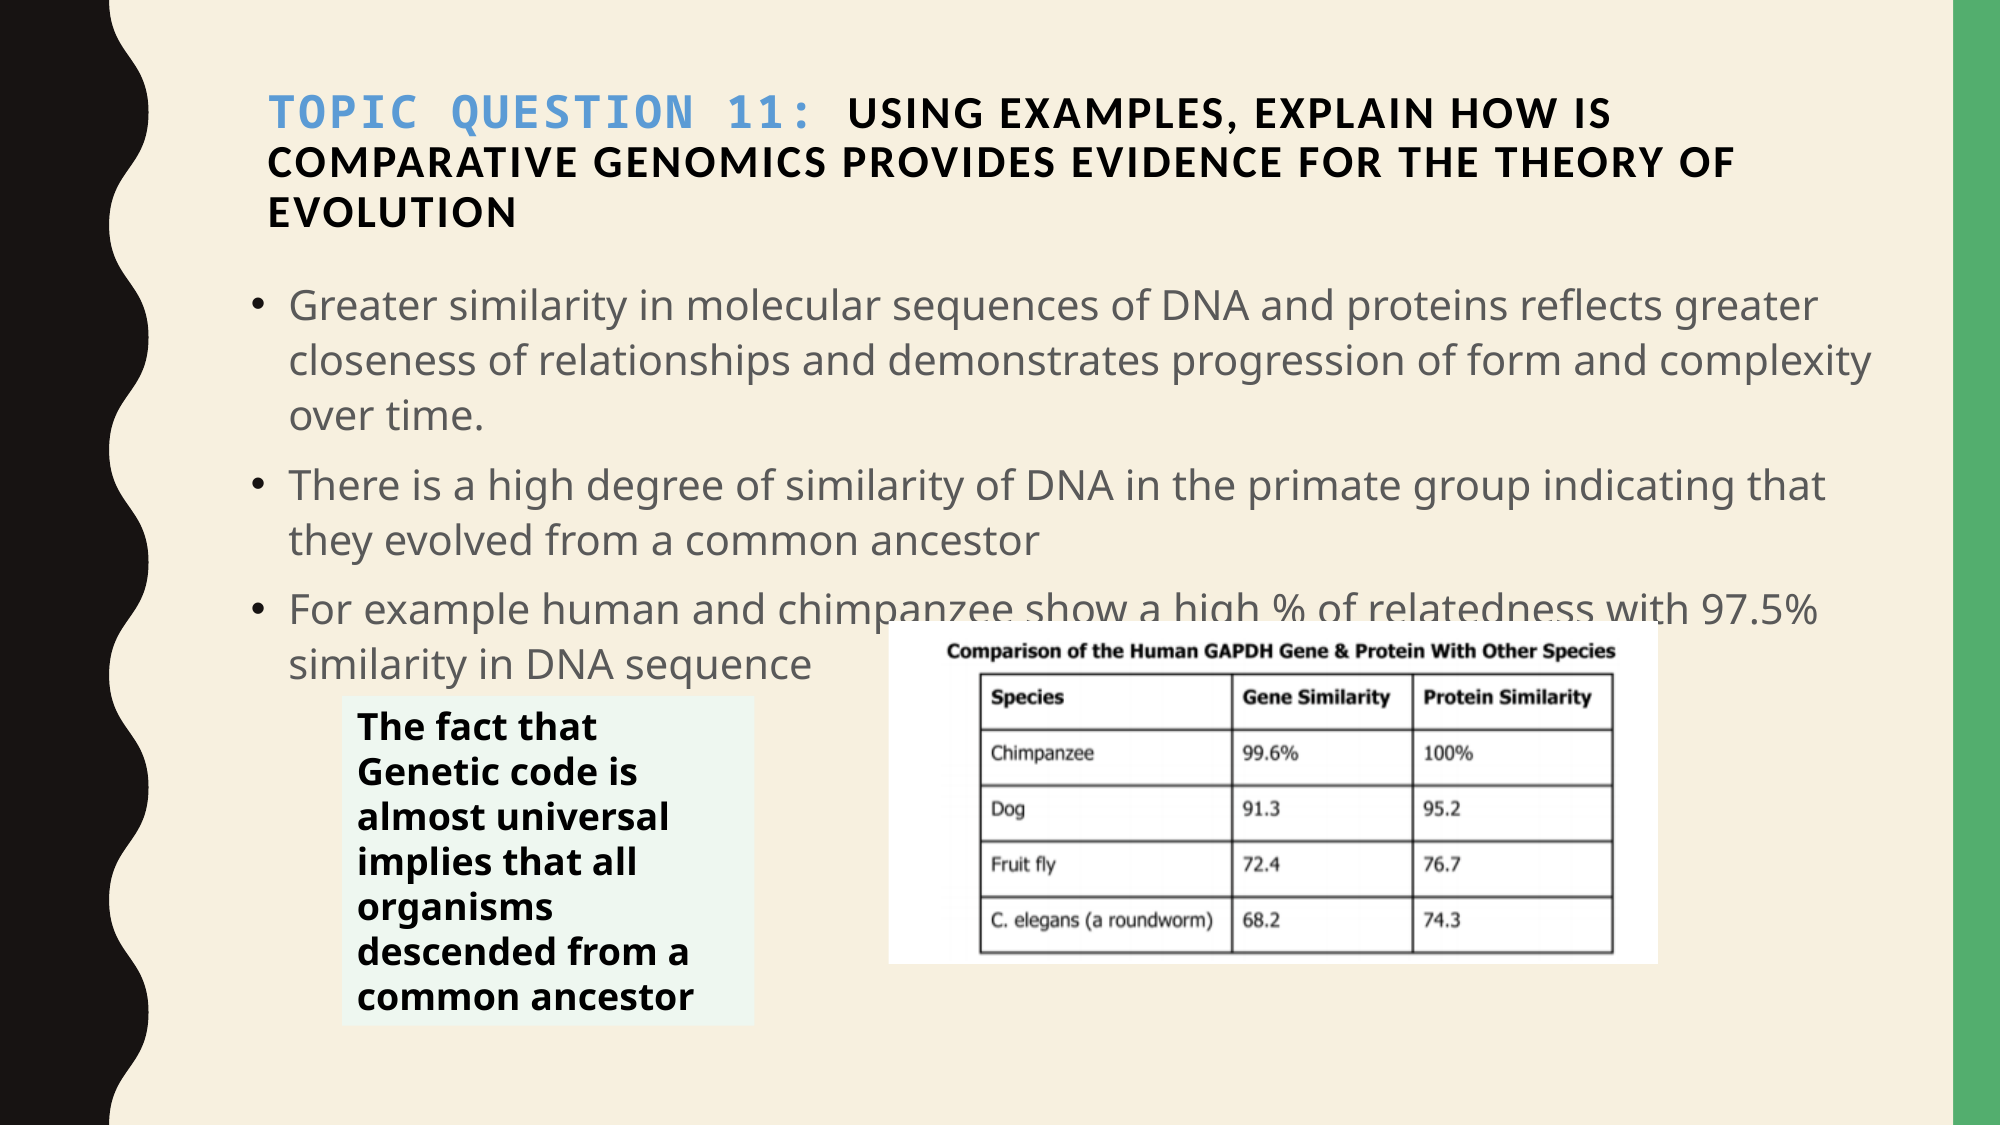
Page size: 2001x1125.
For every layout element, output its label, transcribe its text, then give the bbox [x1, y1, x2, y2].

text_box The fact that Genetic code is almost universal implies that all organisms descended from a common ancestor [342, 695, 755, 1026]
text_box Topic Question 11: Using examples, explain how is Comparative genomics provides evidence for the theory of evolution [253, 40, 1908, 286]
list Greater similarity in molecular sequences of DNA and proteins reflects greater closeness of relationships and demonstrates progression of form and complexity over time. There is a high degree of similarity of DNA in the primate group indicating that they evolved from a common ancestor For example human and chimpanzee show a high % of relatedness with 97.5% similarity in DNA sequence [235, 266, 1908, 1085]
picture [888, 621, 1658, 964]
